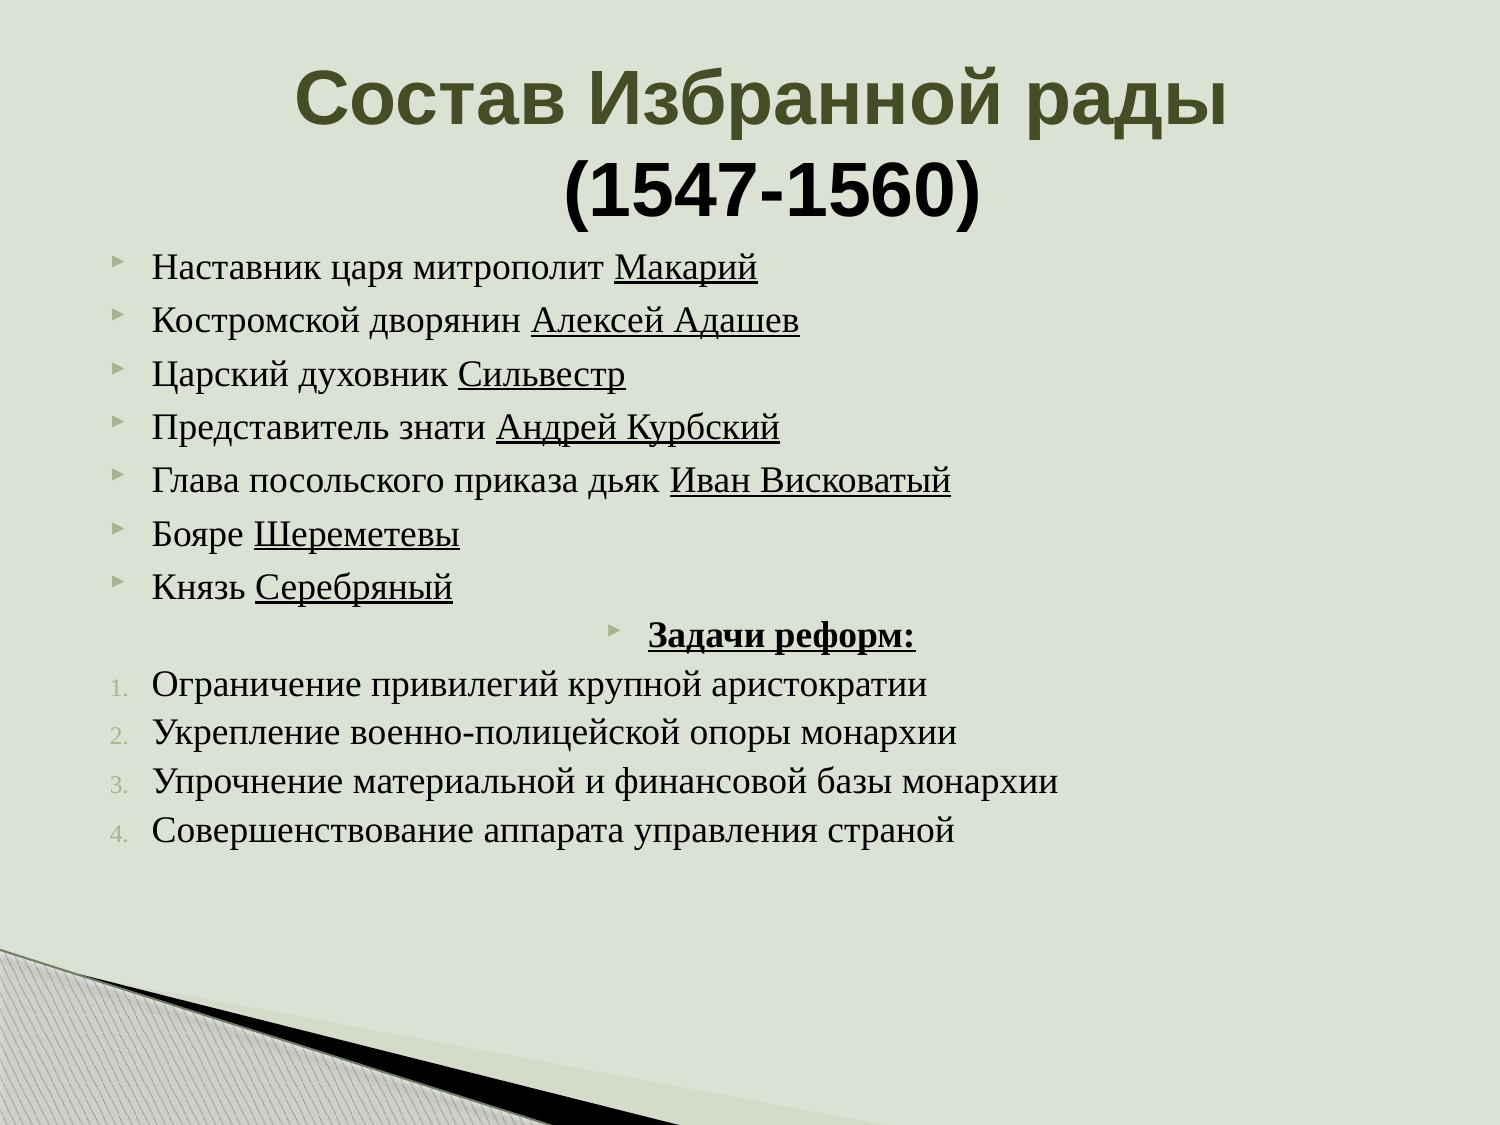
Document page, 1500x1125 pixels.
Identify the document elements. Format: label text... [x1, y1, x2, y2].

list Наставник царя митрополит Макарий Костромской дворянин Алексей Адашев Царский духовник Сильвестр Представитель знати Андрей Курбский Глава посольского приказа дьяк Иван Висковатый Бояре Шереметевы Князь Серебряный Задачи реформ: Ограничение привилегий крупной аристократии Укрепление военно-полицейской опоры монархии Упрочнение материальной и финансовой базы монархии Совершенствование аппарата управления страной [76, 234, 1428, 988]
title Состав Избранной рады (1547-1560) [75, 45, 1471, 235]
